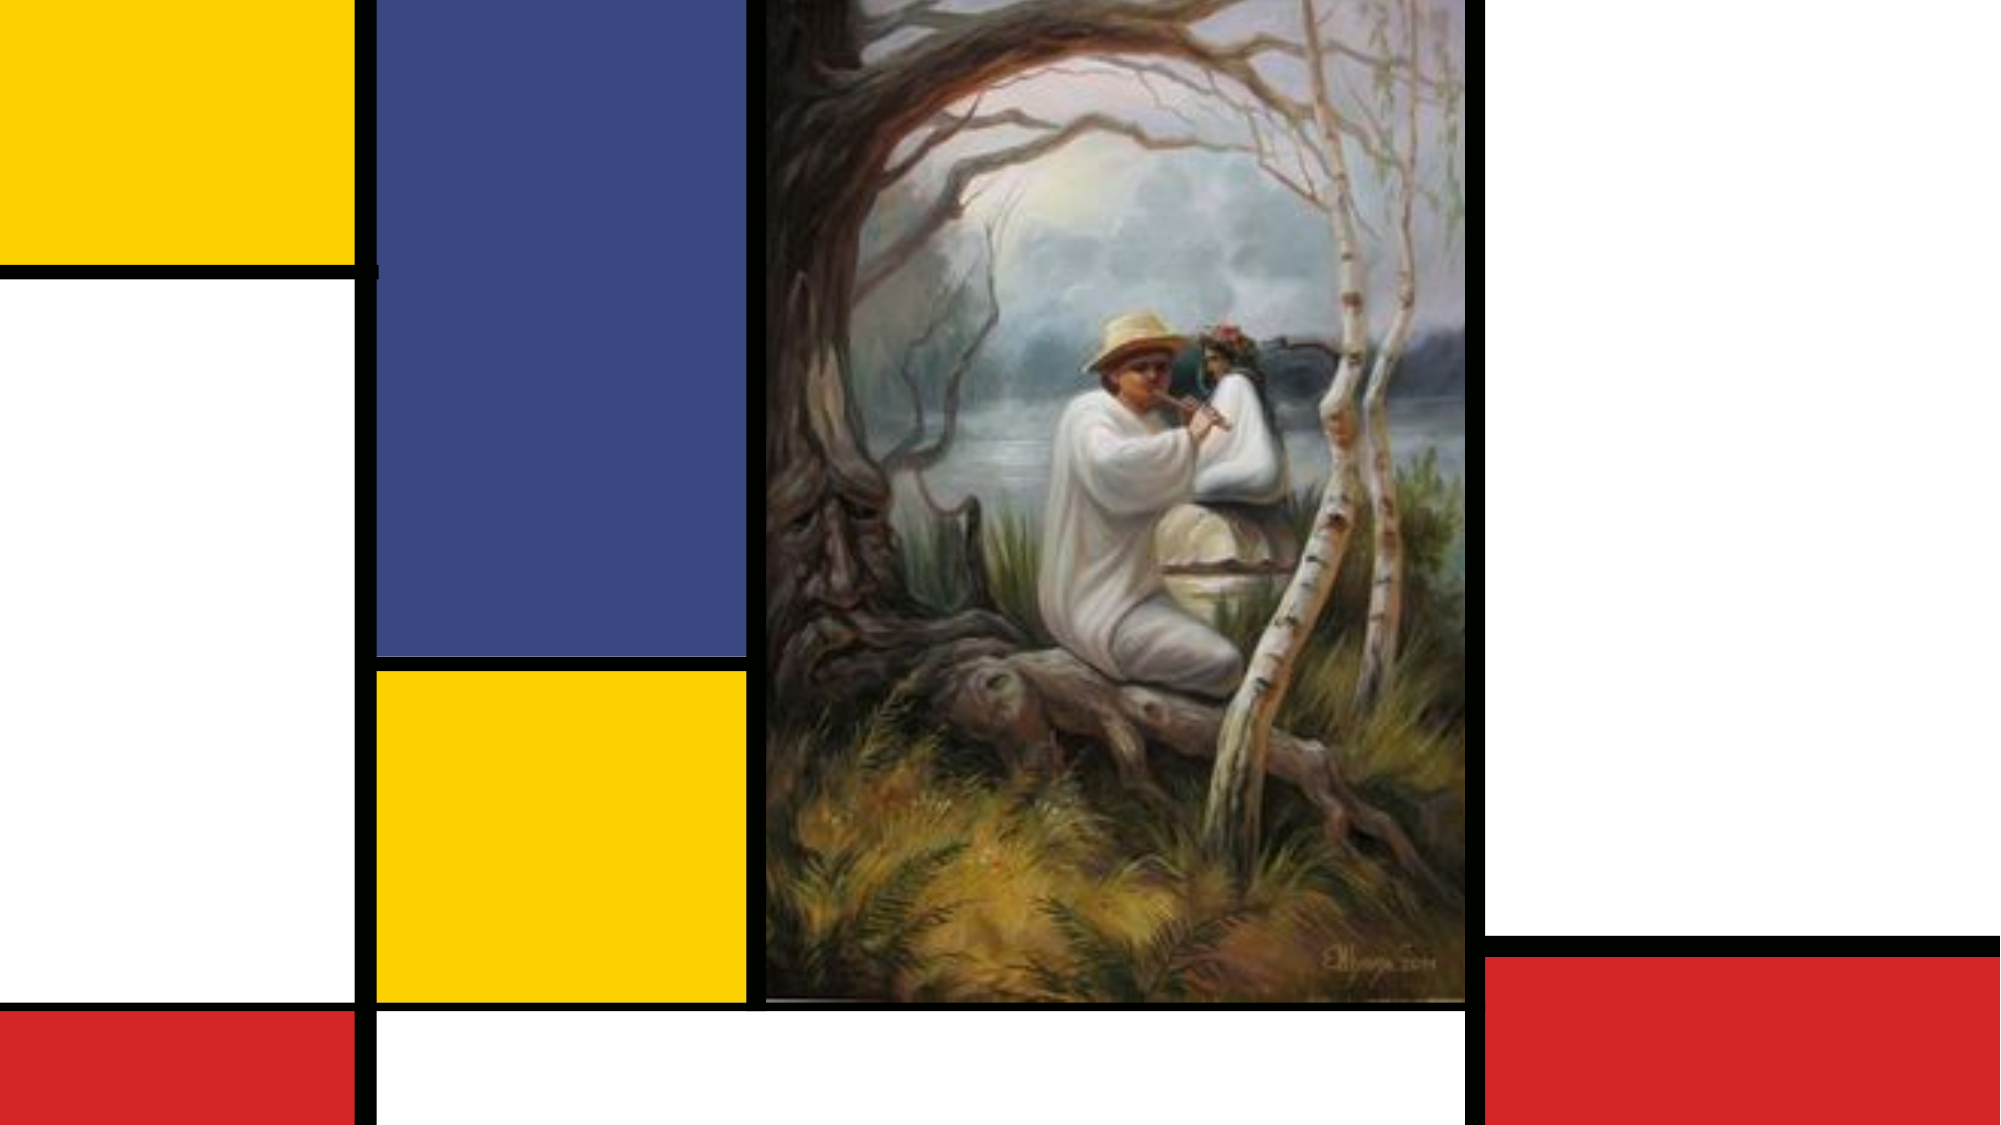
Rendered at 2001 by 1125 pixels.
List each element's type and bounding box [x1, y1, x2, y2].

text_box [378, 0, 745, 656]
picture [760, 0, 1476, 1003]
text_box [353, 280, 378, 1002]
text_box [371, 656, 745, 672]
text_box [0, 264, 380, 280]
text_box [1464, 1012, 1486, 1125]
text_box [353, 1012, 378, 1125]
text_box [0, 1012, 353, 1125]
text_box [378, 672, 745, 1002]
text_box [1476, 0, 1486, 1002]
text_box [0, 1002, 745, 1012]
text_box [1477, 935, 2000, 958]
text_box [767, 1002, 1486, 1012]
text_box [353, 0, 378, 264]
text_box [745, 0, 767, 1012]
text_box [0, 0, 353, 264]
text_box [1486, 958, 2000, 1125]
